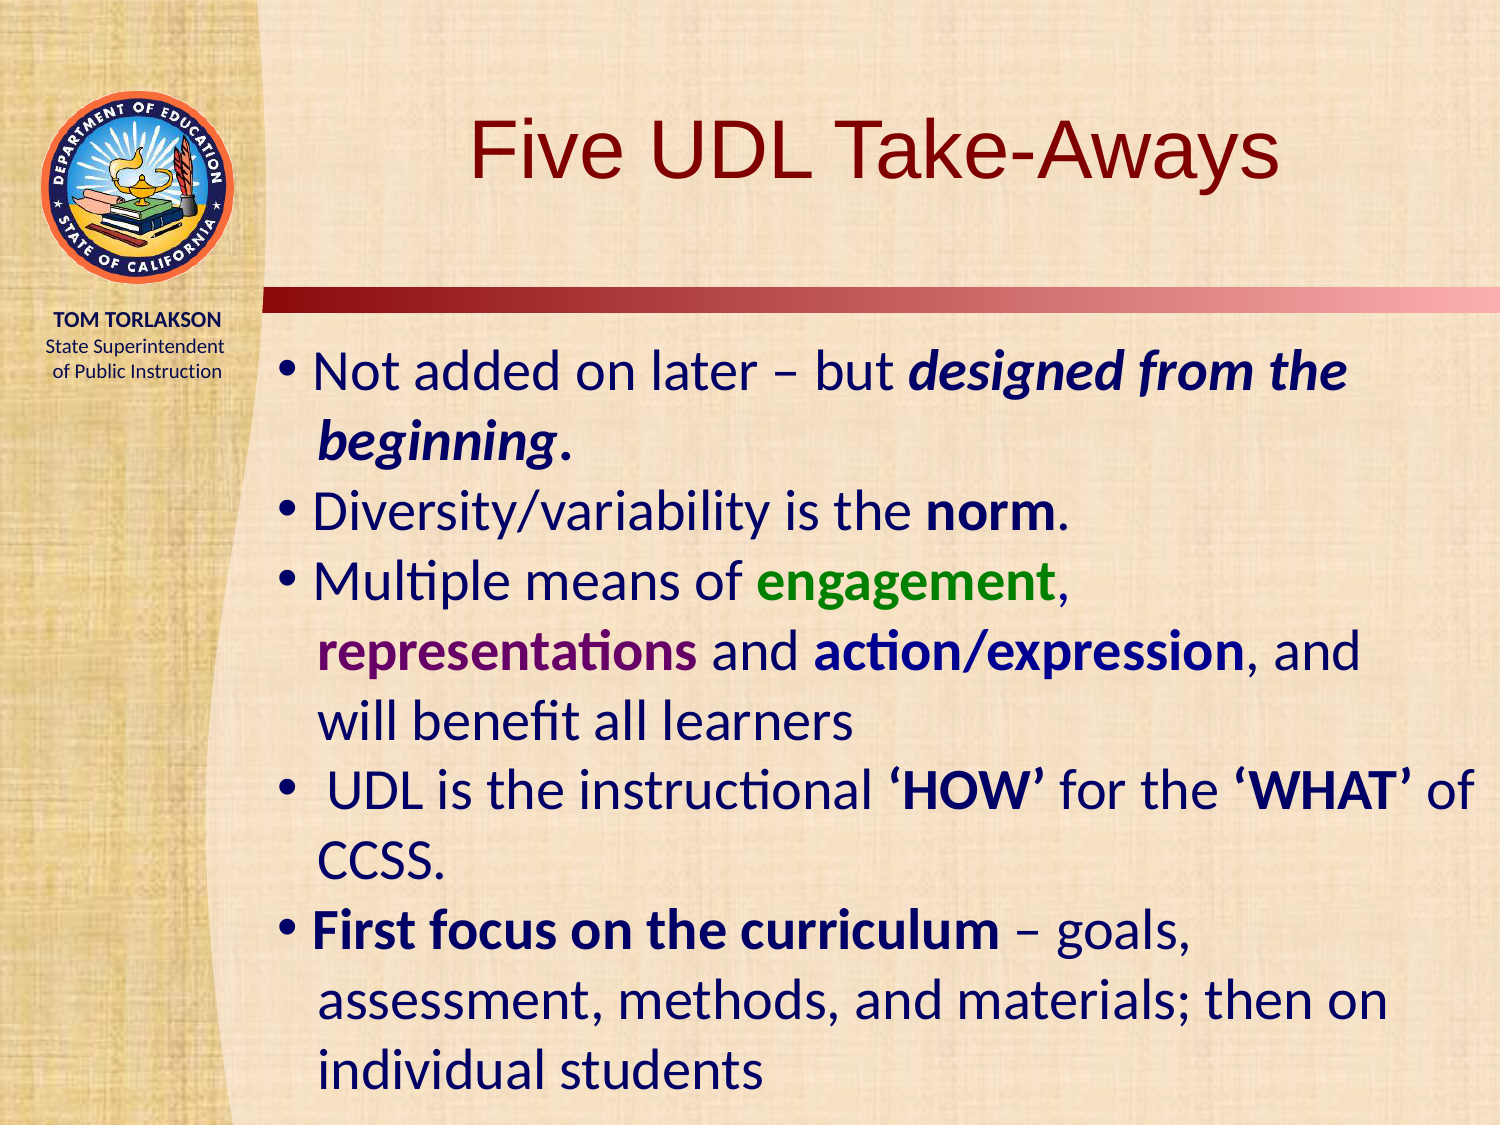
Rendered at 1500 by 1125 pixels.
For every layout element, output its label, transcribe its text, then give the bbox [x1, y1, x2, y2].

picture [0, 0, 266, 1125]
text_box Five UDL Take-Aways [249, 87, 1500, 203]
text_box Not added on later – but designed from the beginning. Diversity/variability is the norm. Multiple means of engagement, representations and action/expression, and will benefit all learners UDL is the instructional ‘HOW’ for the ‘WHAT’ of CCSS. First focus on the curriculum – goals, assessment, methods, and materials; then on individual students [262, 324, 1500, 1125]
